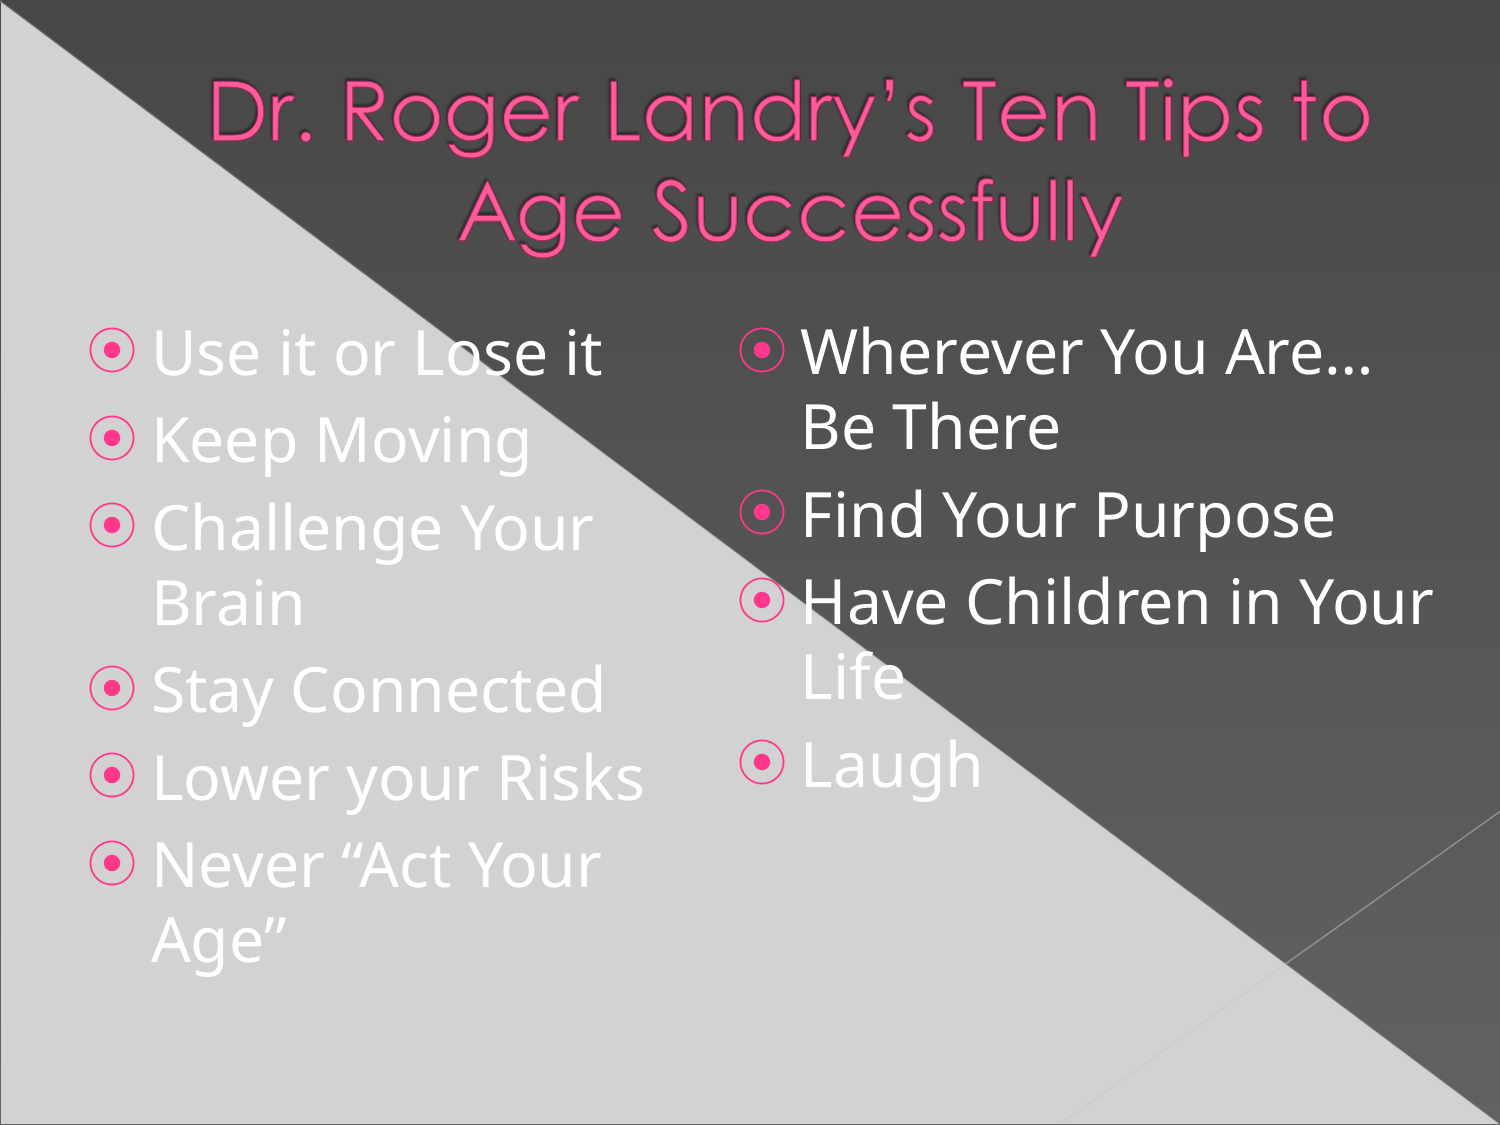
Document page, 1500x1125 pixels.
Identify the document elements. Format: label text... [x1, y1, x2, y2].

text_box Wherever You Are… Be There Find Your Purpose Have Children in Your Life Laugh [712, 318, 1463, 820]
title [74, 27, 1471, 310]
list Use it or Lose it Keep Moving Challenge Your Brain Stay Connected Lower your Risks Never “Act Your Age” [62, 305, 763, 1056]
